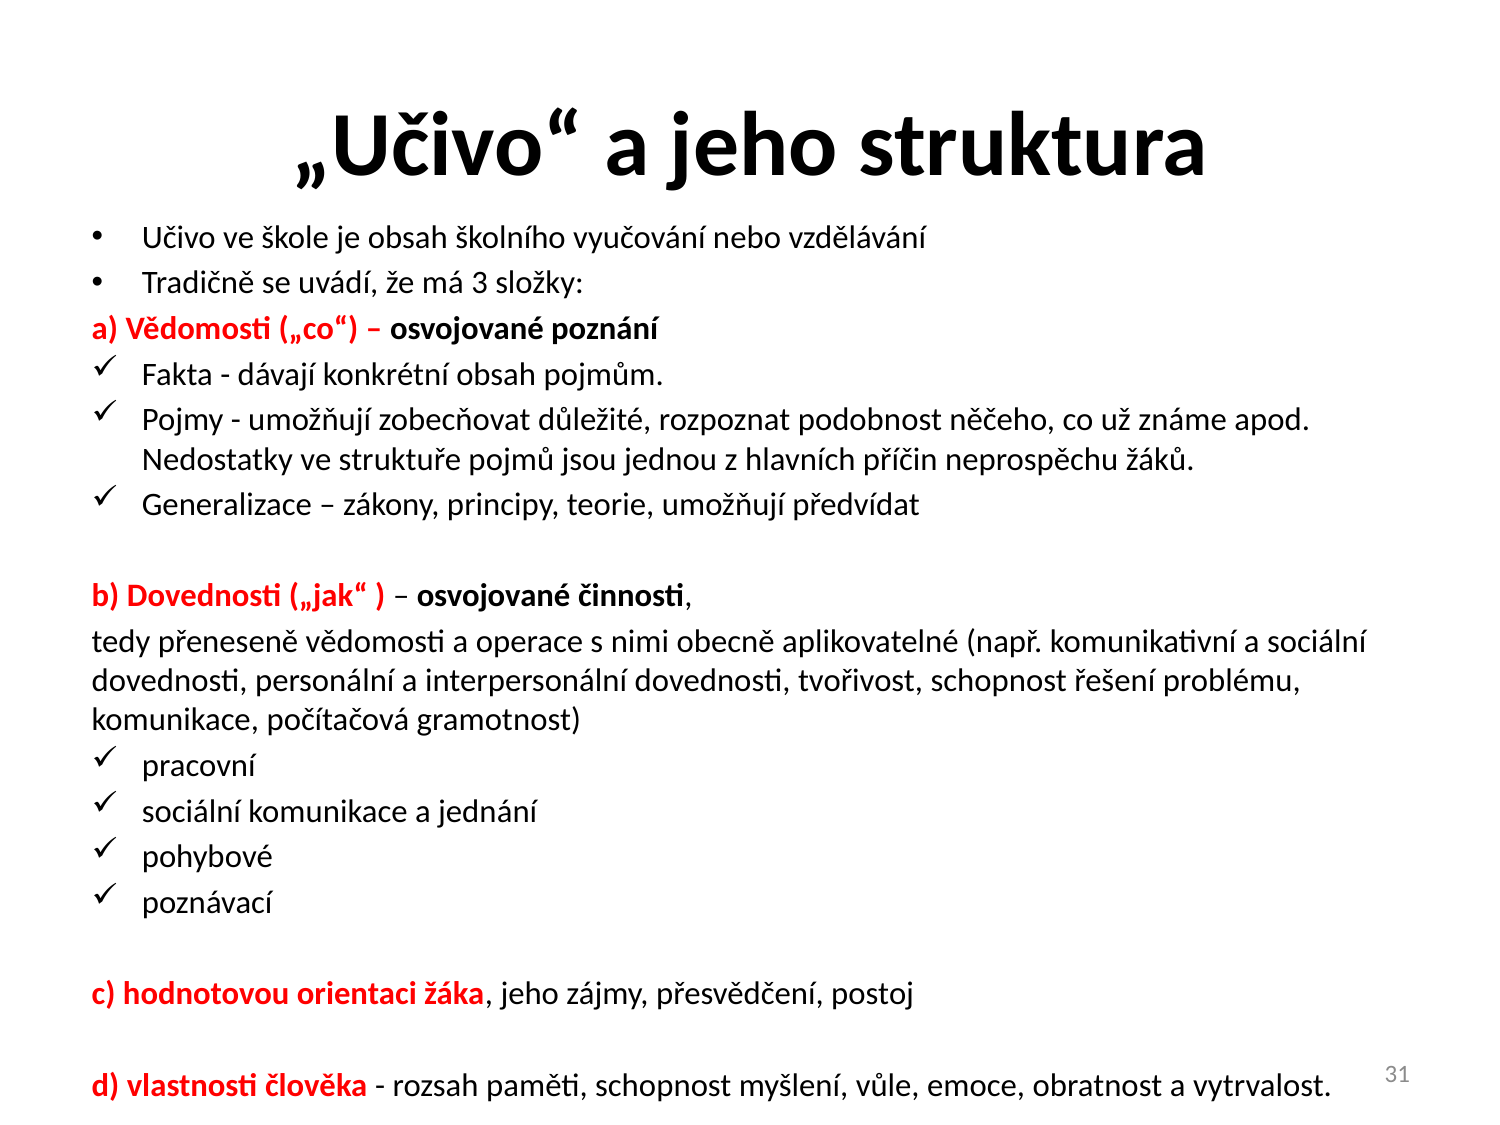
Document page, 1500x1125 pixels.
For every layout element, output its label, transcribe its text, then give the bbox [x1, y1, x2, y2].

slide_number 31 [1074, 1042, 1425, 1103]
title „Učivo“ a jeho struktura [75, 45, 1425, 233]
list Učivo ve škole je obsah školního vyučování nebo vzdělávání Tradičně se uvádí, že má 3 složky: a) Vědomosti („co“) – osvojované poznání Fakta - dávají konkrétní obsah pojmům. Pojmy - umožňují zobecňovat důležité, rozpoznat podobnost něčeho, co už známe apod. Nedostatky ve struktuře pojmů jsou jednou z hlavních příčin neprospěchu žáků. Generalizace – zákony, principy, teorie, umožňují předvídat b) Dovednosti („jak“ ) – osvojované činnosti, tedy přeneseně vědomosti a operace s nimi obecně aplikovatelné (např. komunikativní a sociální dovednosti, personální a interpersonální dovednosti, tvořivost, schopnost řešení problému, komunikace, počítačová gramotnost) pracovní sociální komunikace a jednání pohybové poznávací c) hodnotovou orientaci žáka, jeho zájmy, přesvědčení, postoj d) vlastnosti člověka - rozsah paměti, schopnost myšlení, vůle, emoce, obratnost a vytrvalost. [76, 208, 1483, 1125]
